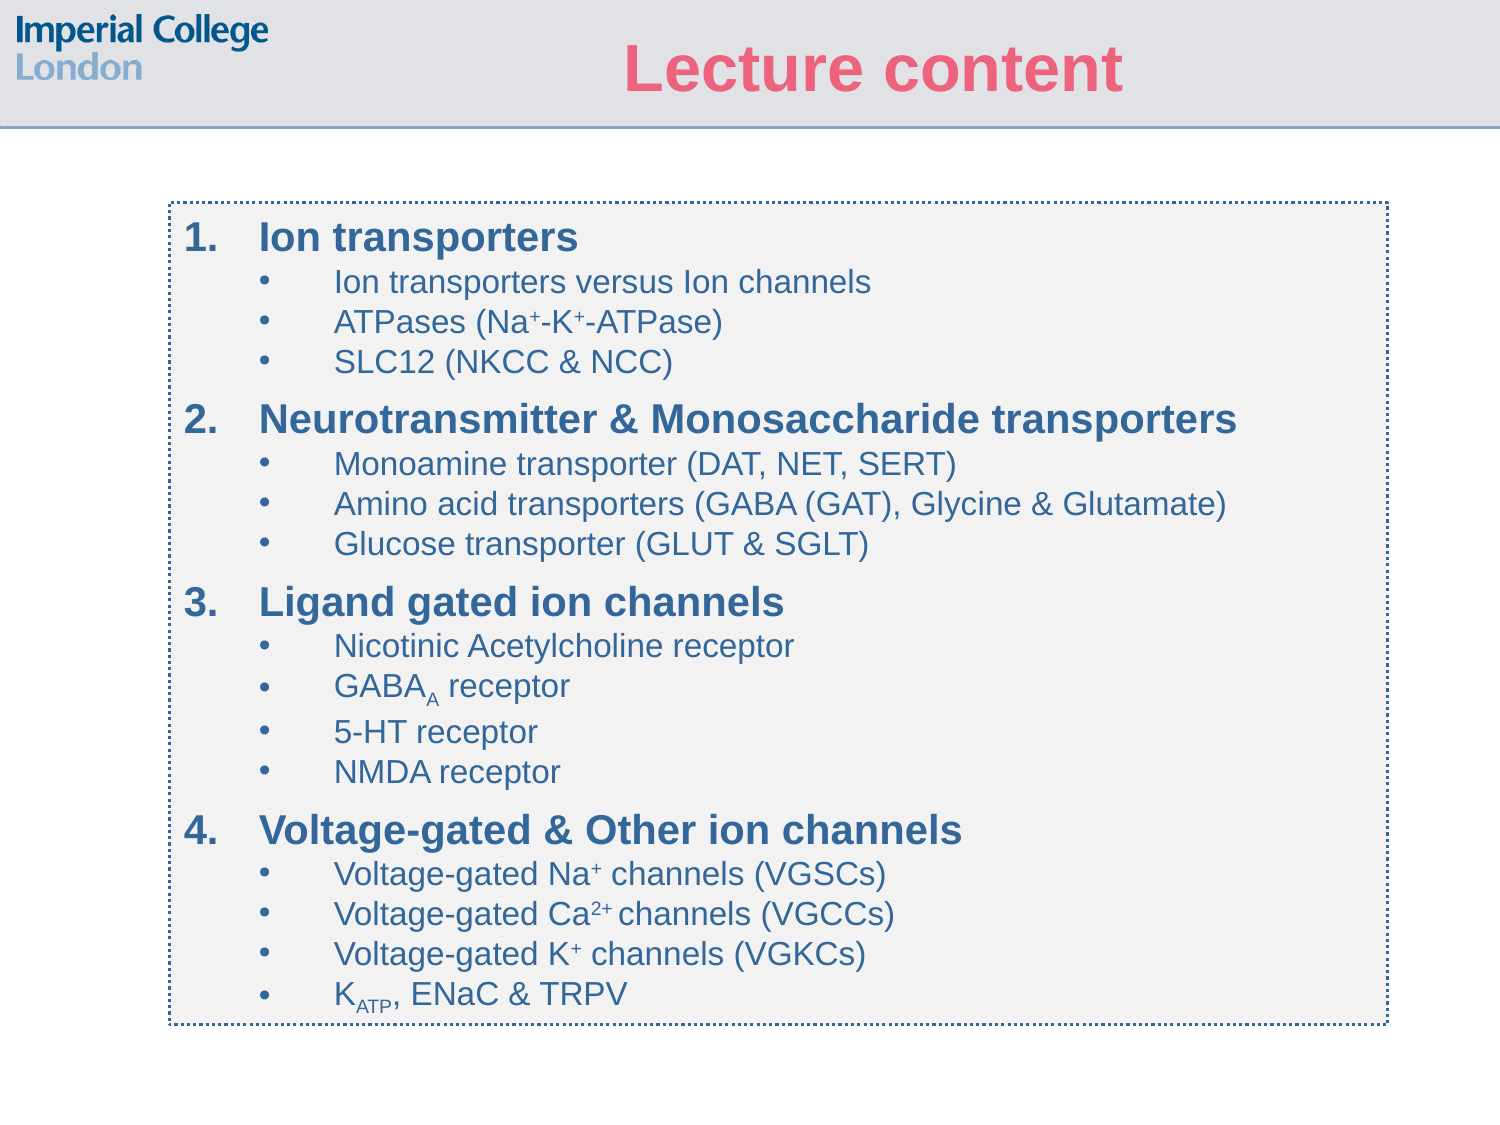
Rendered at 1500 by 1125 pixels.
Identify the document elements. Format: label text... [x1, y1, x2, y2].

title Lecture content [312, 12, 1436, 118]
text_box Ion transporters Ion transporters versus Ion channels ATPases (Na+-K+-ATPase) SLC12 (NKCC & NCC) Neurotransmitter & Monosaccharide transporters Monoamine transporter (DAT, NET, SERT) Amino acid transporters (GABA (GAT), Glycine & Glutamate) Glucose transporter (GLUT & SGLT) Ligand gated ion channels Nicotinic Acetylcholine receptor GABAA receptor 5-HT receptor NMDA receptor Voltage-gated & Other ion channels Voltage-gated Na+ channels (VGSCs) Voltage-gated Ca2+ channels (VGCCs) Voltage-gated K+ channels (VGKCs) KATP, ENaC & TRPV [169, 202, 1388, 1025]
picture [0, 0, 1500, 129]
